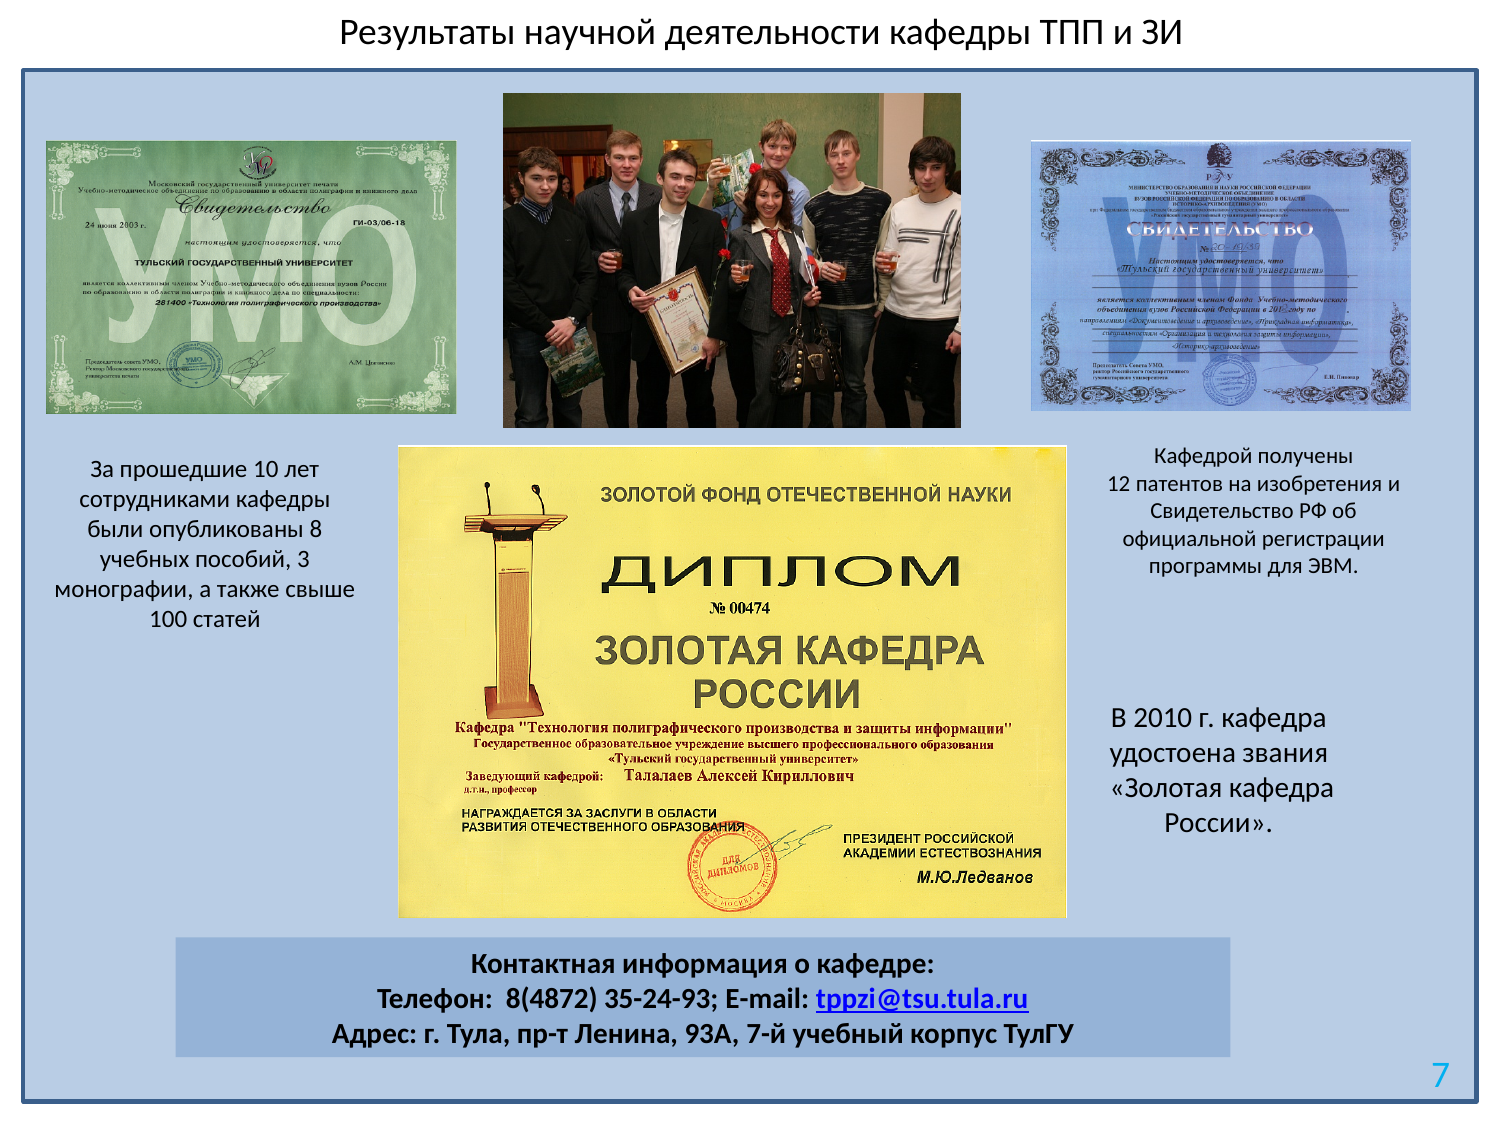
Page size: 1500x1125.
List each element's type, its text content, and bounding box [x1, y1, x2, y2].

text_box Результаты научной деятельности кафедры ТПП и ЗИ [140, 0, 1383, 60]
picture [46, 140, 458, 415]
text_box Контактная информация о кафедре: Телефон: 8(4872) 35-24-93; E-mail: tppzi@tsu.tula.ru Адрес: г. Тула, пр-т Ленина, 93А, 7-й учебный корпус ТулГУ [175, 937, 1231, 1058]
picture [398, 445, 1067, 919]
text_box 7 [1265, 1042, 1465, 1103]
text_box За прошедшие 10 лет сотрудниками кафедры были опубликованы 8 учебных пособий, 3 монографии, а также свыше 100 статей [35, 445, 375, 640]
picture [1030, 140, 1411, 411]
text_box В 2010 г. кафедра удостоена звания «Золотая кафедра России». [1071, 691, 1395, 846]
text_box Кафедрой получены 12 патентов на изобретения и Свидетельство РФ об официальной регистрации программы для ЭВМ. [1078, 433, 1430, 586]
text_box [21, 68, 1479, 1104]
picture [503, 93, 962, 428]
